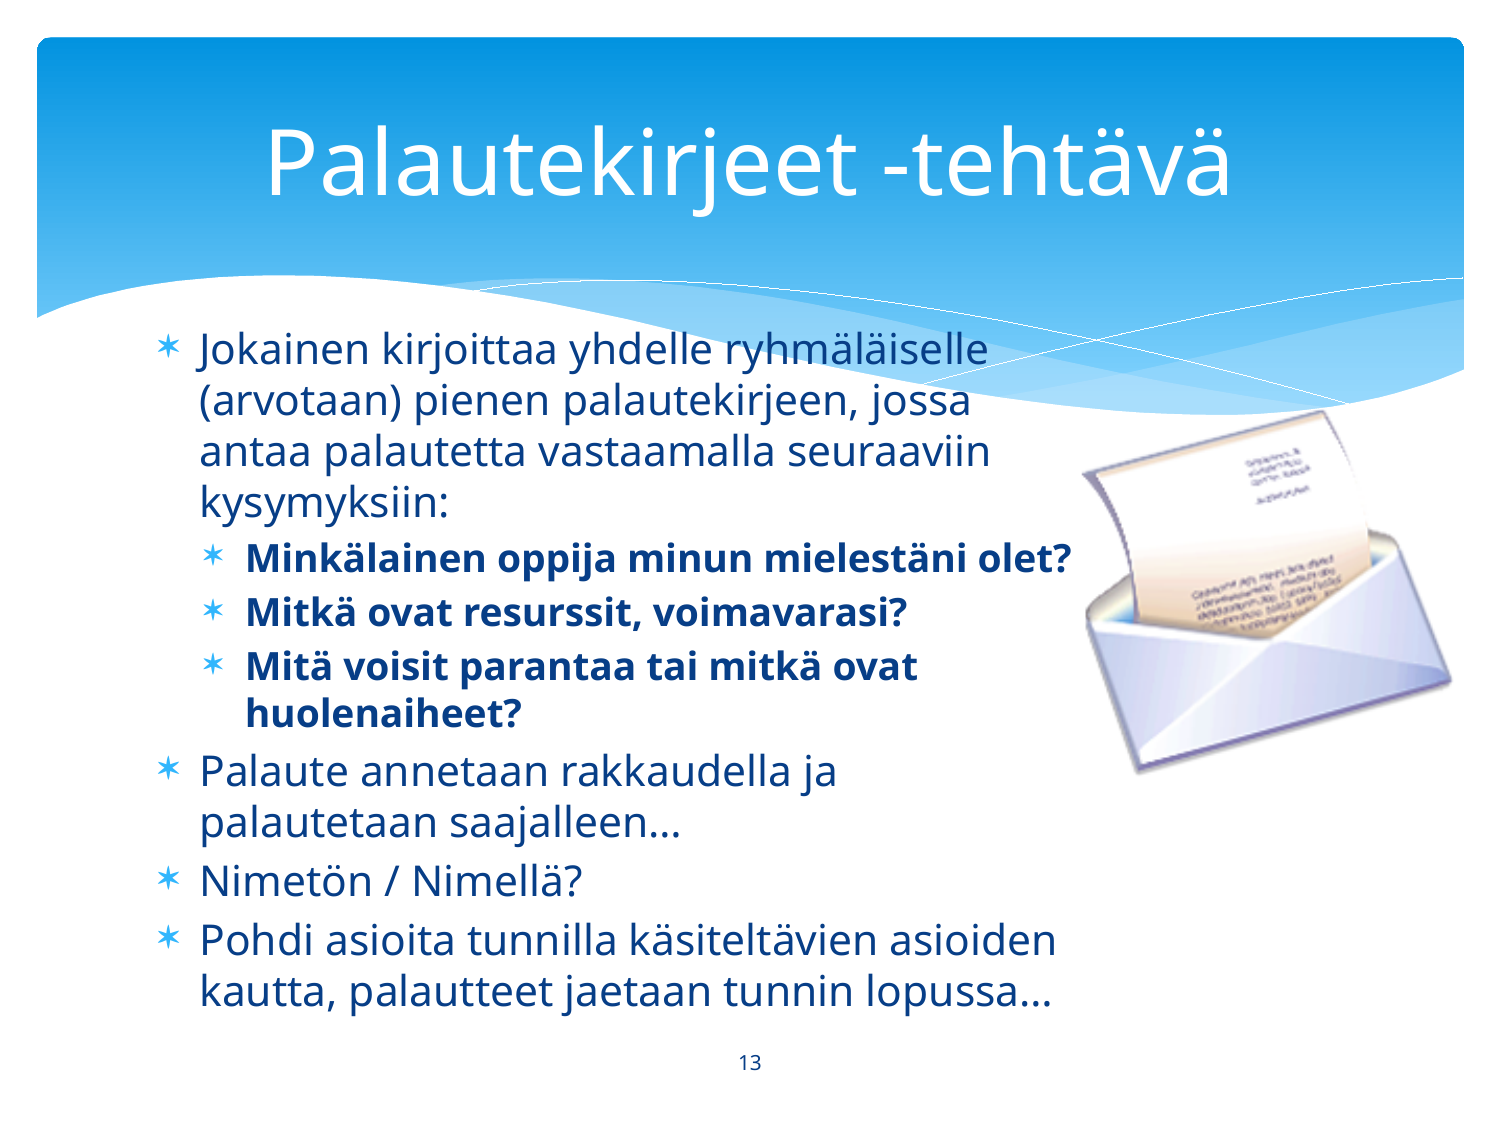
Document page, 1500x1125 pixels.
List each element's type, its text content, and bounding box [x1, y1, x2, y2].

slide_number 13 [654, 1034, 846, 1094]
title Palautekirjeet -tehtävä [75, 55, 1425, 261]
picture [1080, 409, 1456, 779]
list Jokainen kirjoittaa yhdelle ryhmäläiselle (arvotaan) pienen palautekirjeen, jossa antaa palautetta vastaamalla seuraaviin kysymyksiin: Minkälainen oppija minun mielestäni olet? Mitkä ovat resurssit, voimavarasi? Mitä voisit parantaa tai mitkä ovat huolenaiheet? Palaute annetaan rakkaudella ja palautetaan saajalleen… Nimetön / Nimellä? Pohdi asioita tunnilla käsiteltävien asioiden kautta, palautteet jaetaan tunnin lopussa… [143, 314, 1093, 1059]
